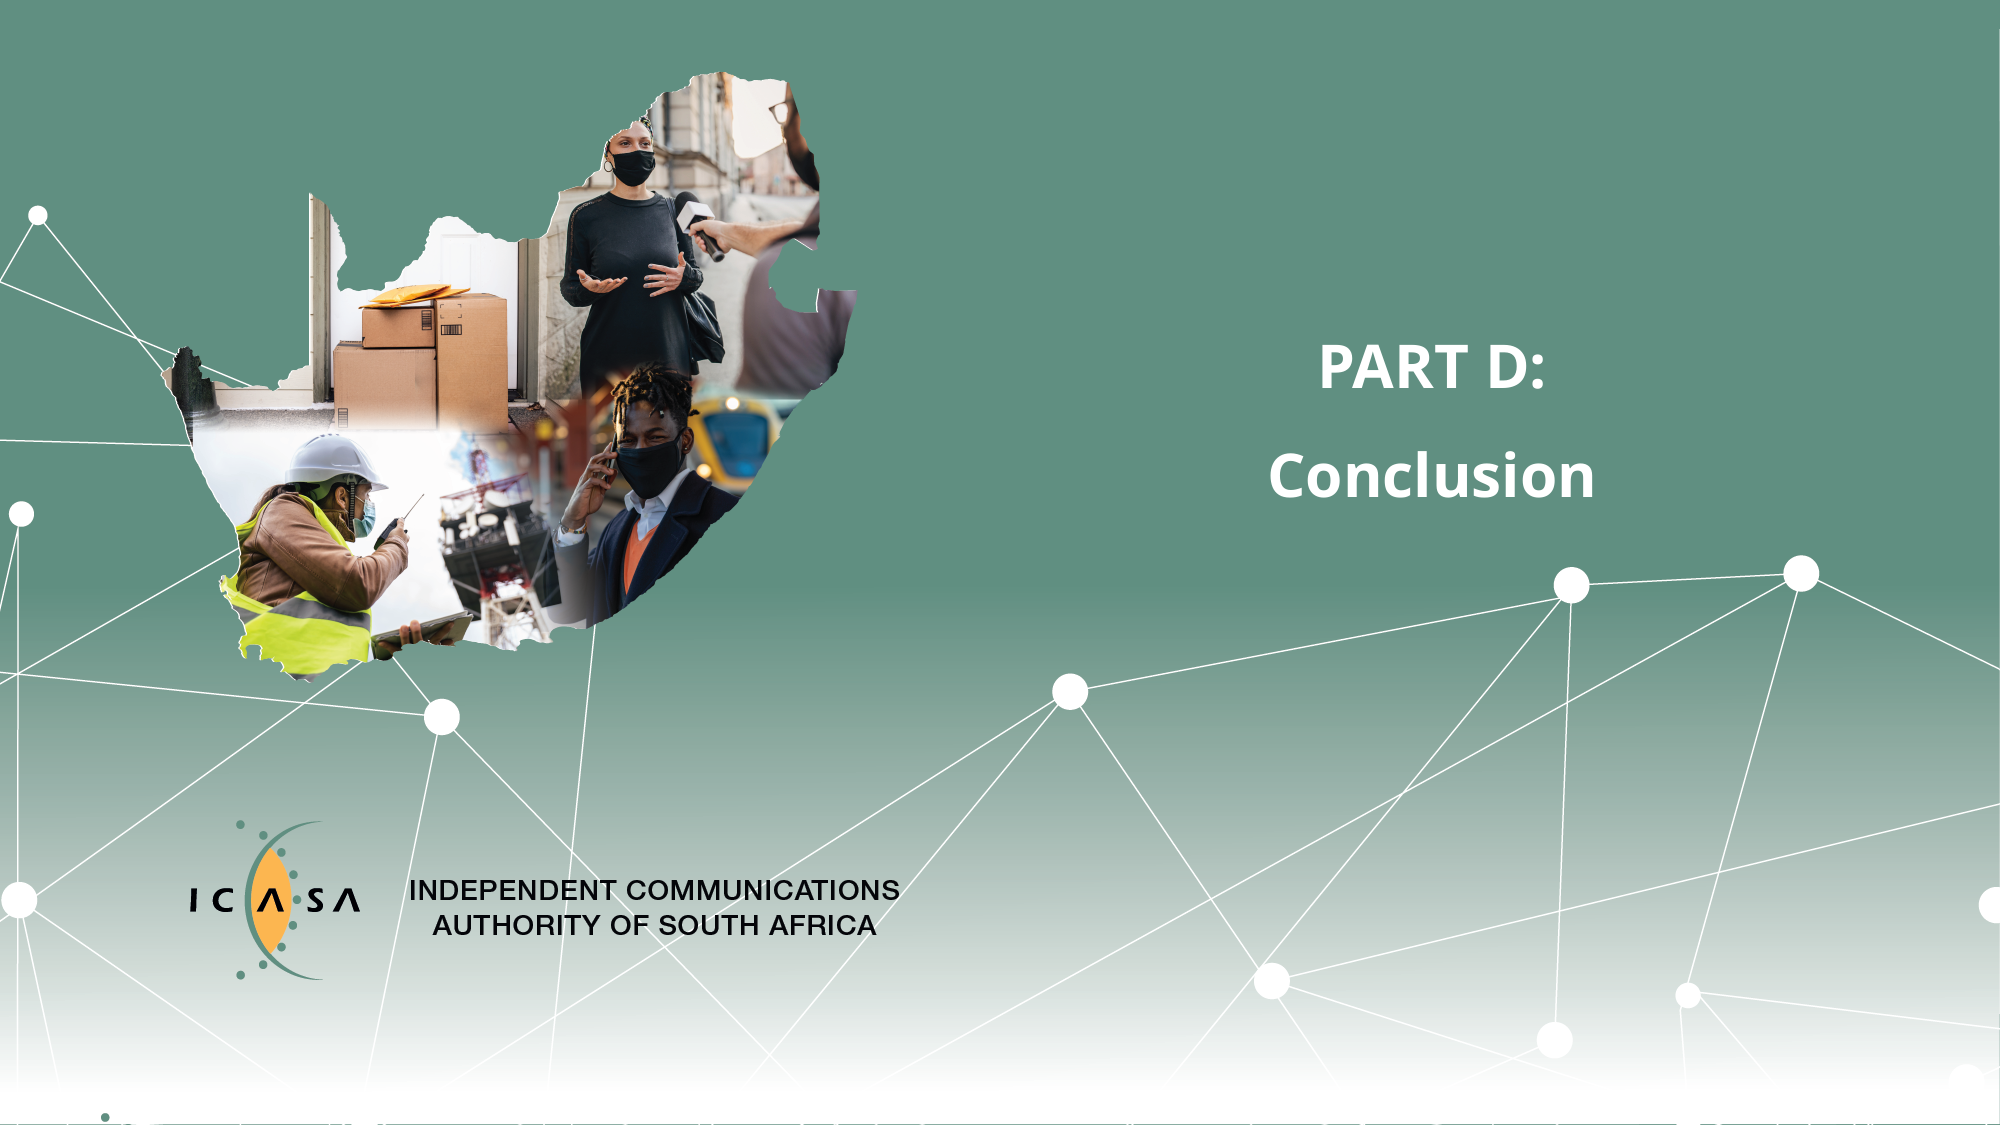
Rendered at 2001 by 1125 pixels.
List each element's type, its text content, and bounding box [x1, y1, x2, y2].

picture [0, 0, 2000, 1125]
title PART D: Conclusion [915, 307, 1949, 590]
